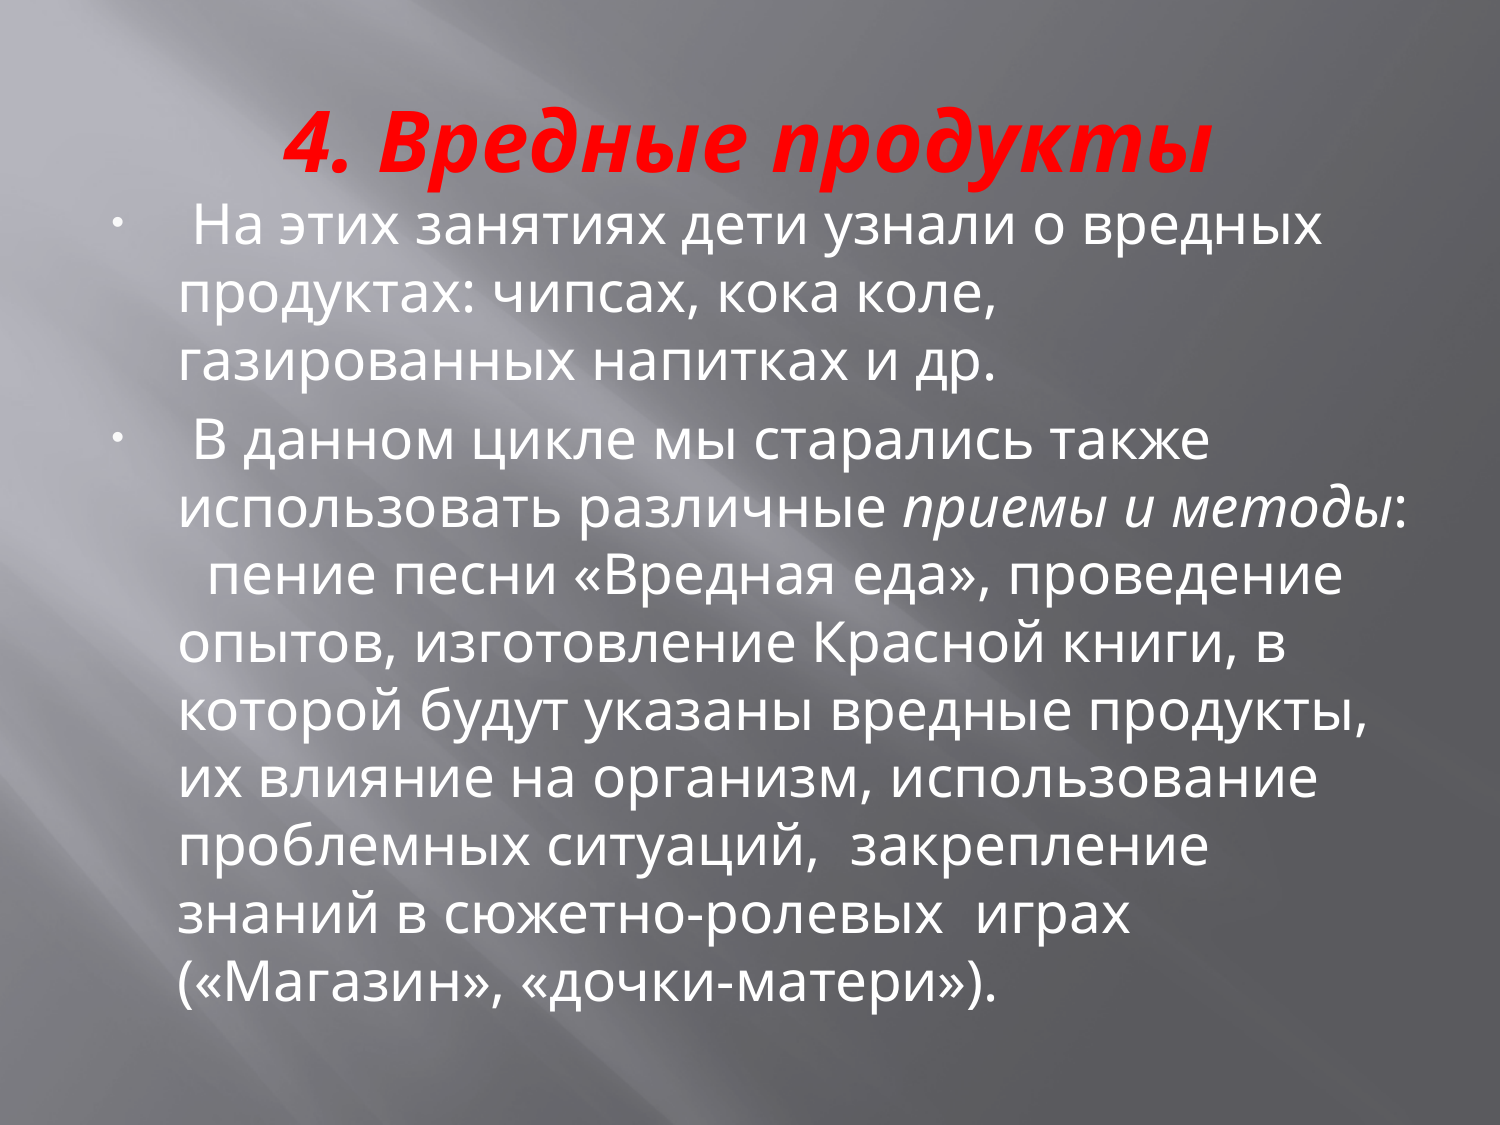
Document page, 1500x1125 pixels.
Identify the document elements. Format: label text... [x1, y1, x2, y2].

title 4. Вредные продукты [75, 45, 1425, 101]
list На этих занятиях дети узнали о вредных продуктах: чипсах, кока коле, газированных напитках и др. В данном цикле мы старались также использовать различные приемы и методы: пение песни «Вредная еда», проведение опытов, изготовление Красной книги, в которой будут указаны вредные продукты, их влияние на организм, использование проблемных ситуаций, закрепление знаний в сюжетно-ролевых играх («Магазин», «дочки-матери»). [75, 101, 1425, 1035]
